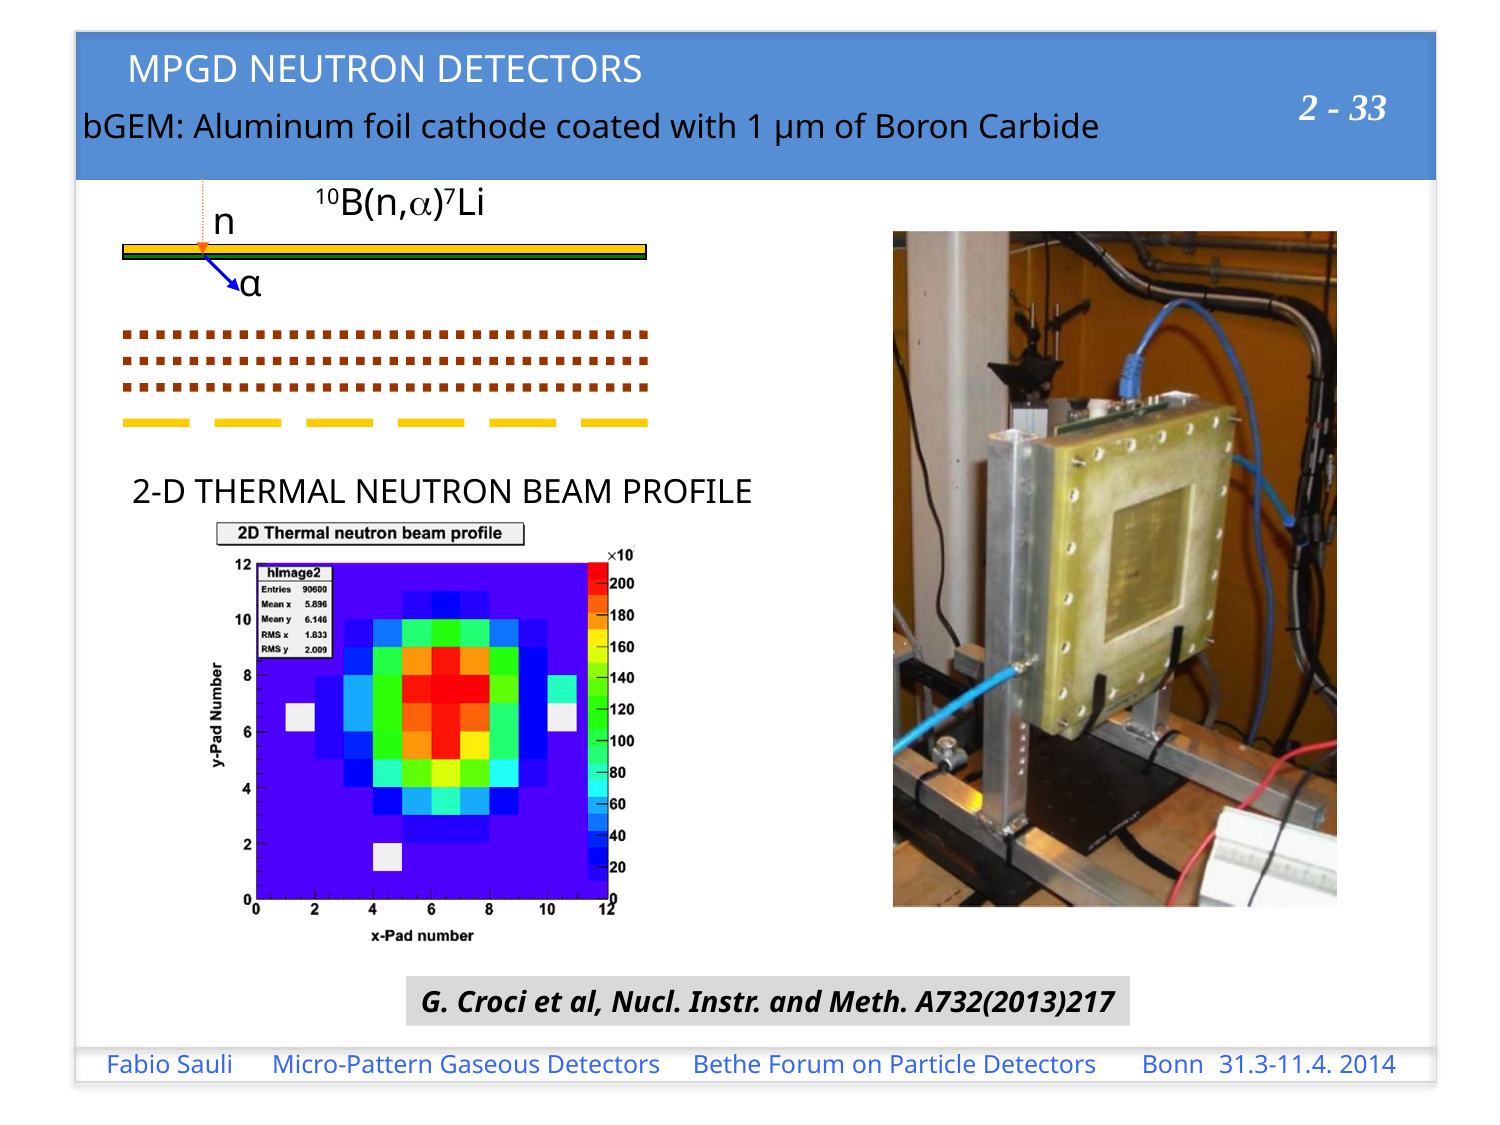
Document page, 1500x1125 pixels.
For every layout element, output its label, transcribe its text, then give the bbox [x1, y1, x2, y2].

text_box MPGD NEUTRON DETECTORS [112, 37, 659, 97]
text_box 2-D THERMAL NEUTRON BEAM PROFILE [117, 462, 769, 518]
picture [892, 231, 1337, 909]
text_box G. Croci et al, Nucl. Instr. and Meth. A732(2013)217 [406, 976, 1130, 1026]
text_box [122, 175, 655, 423]
text_box bGEM: Aluminum foil cathode coated with 1 µm of Boron Carbide [67, 97, 1117, 153]
picture [193, 511, 655, 957]
